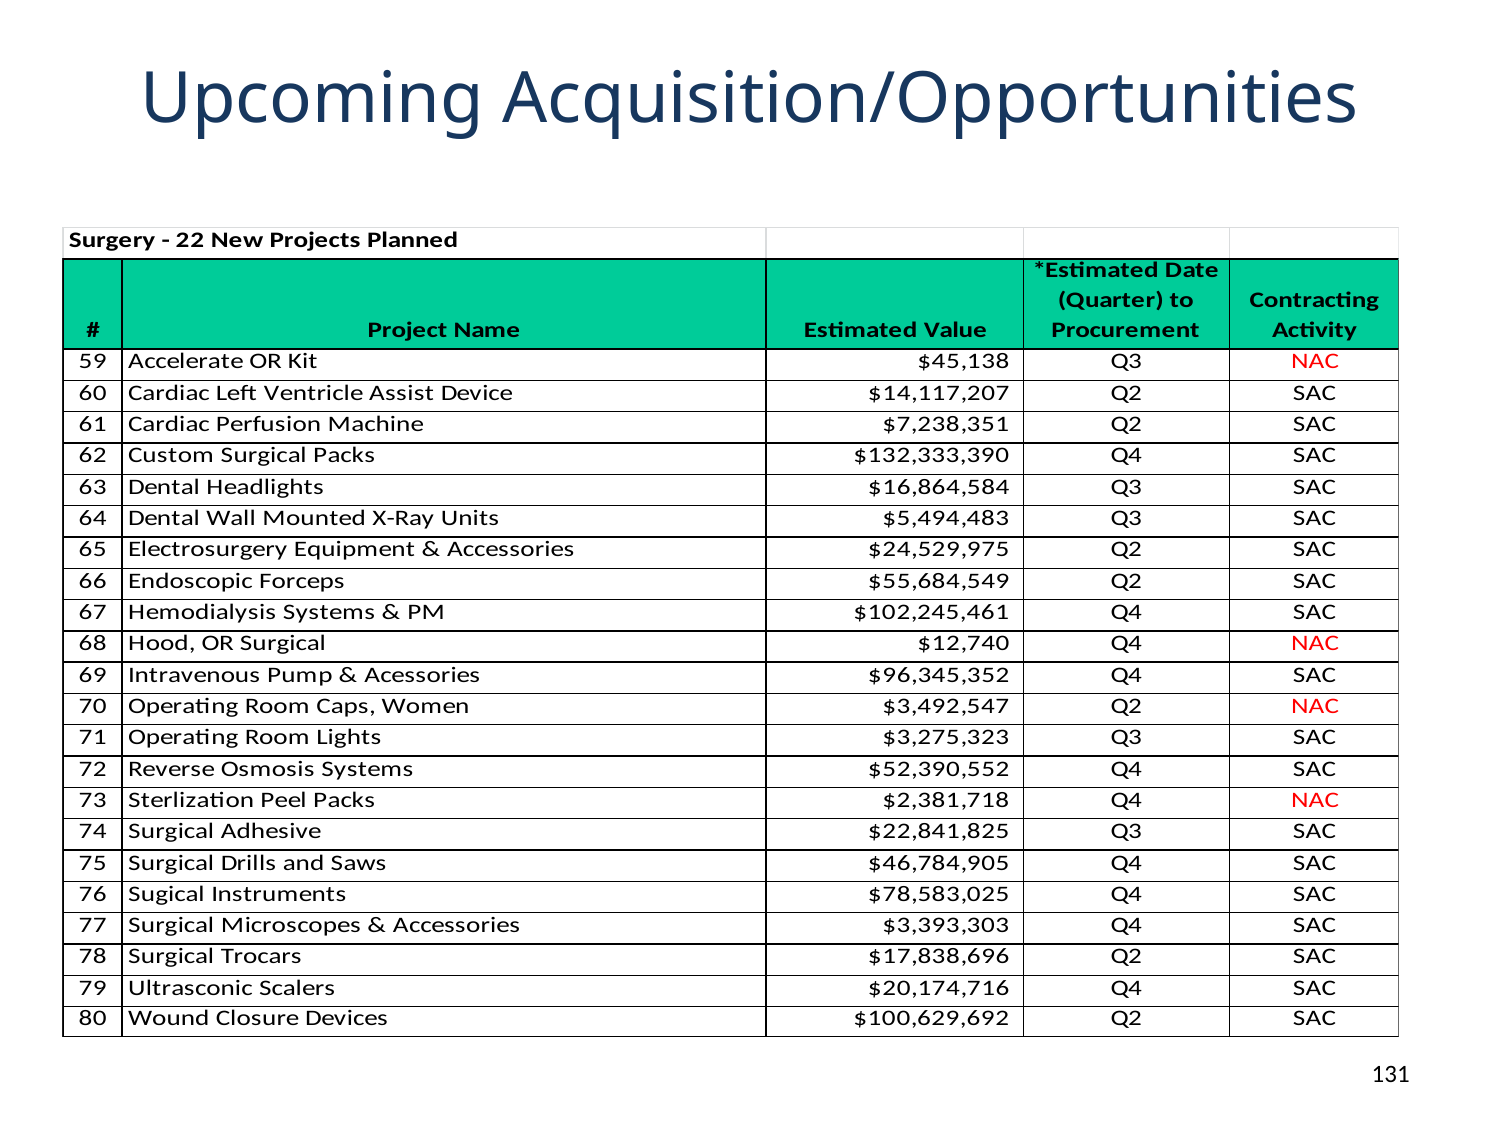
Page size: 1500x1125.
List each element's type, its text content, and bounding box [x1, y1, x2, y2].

title Upcoming Acquisition/Opportunities [74, 0, 1426, 188]
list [62, 226, 1401, 1038]
slide_number 131 [1074, 1042, 1425, 1103]
